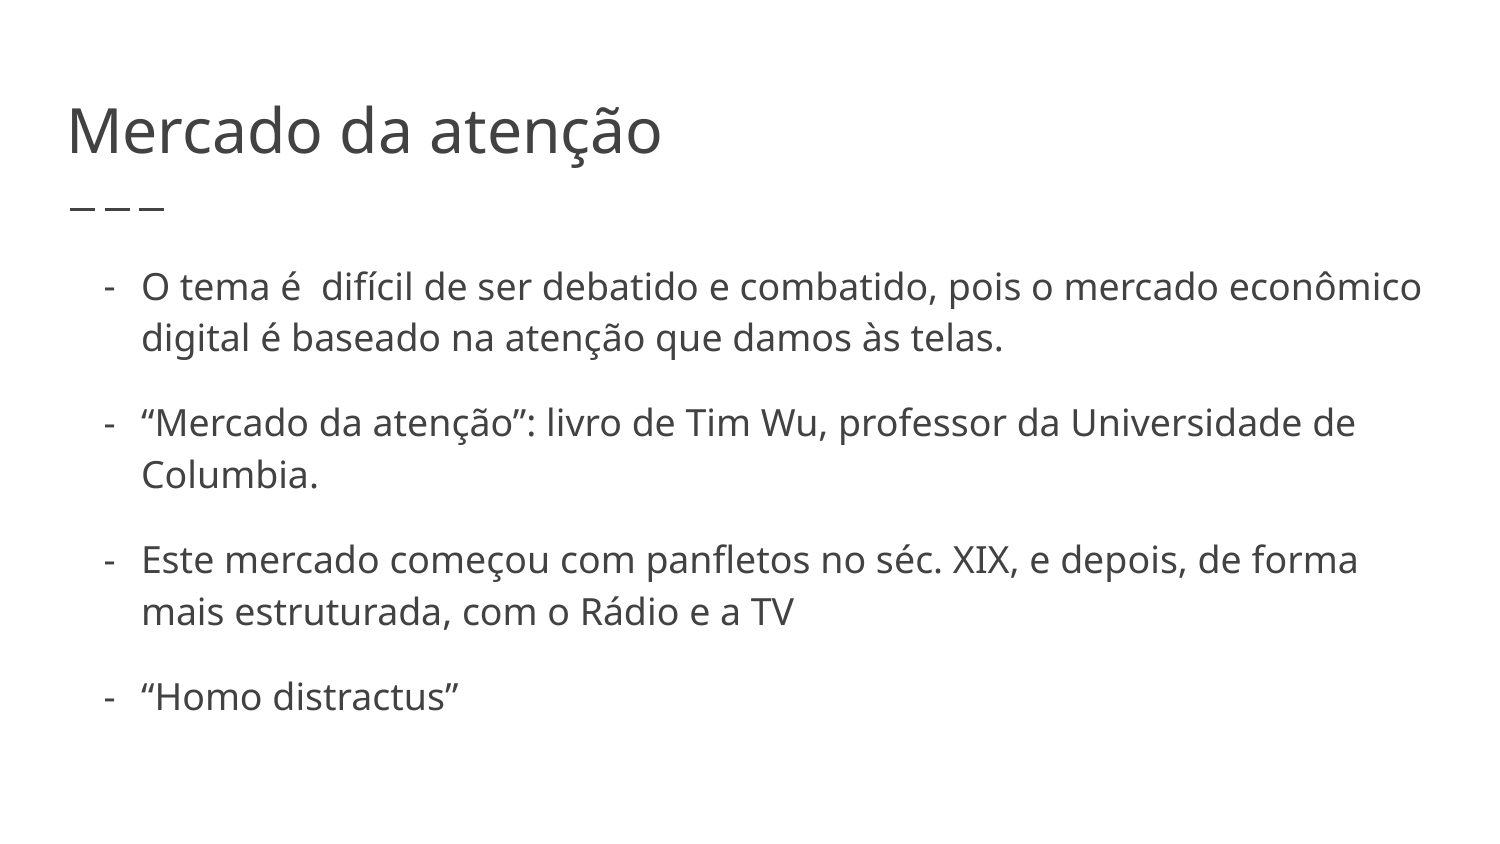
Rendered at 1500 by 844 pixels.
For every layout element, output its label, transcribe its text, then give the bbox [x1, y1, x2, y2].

title Mercado da atenção [51, 61, 1449, 182]
list O tema é difícil de ser debatido e combatido, pois o mercado econômico digital é baseado na atenção que damos às telas. “Mercado da atenção”: livro de Tim Wu, professor da Universidade de Columbia. Este mercado começou com panfletos no séc. XIX, e depois, de forma mais estruturada, com o Rádio e a TV “Homo distractus” [51, 240, 1449, 750]
